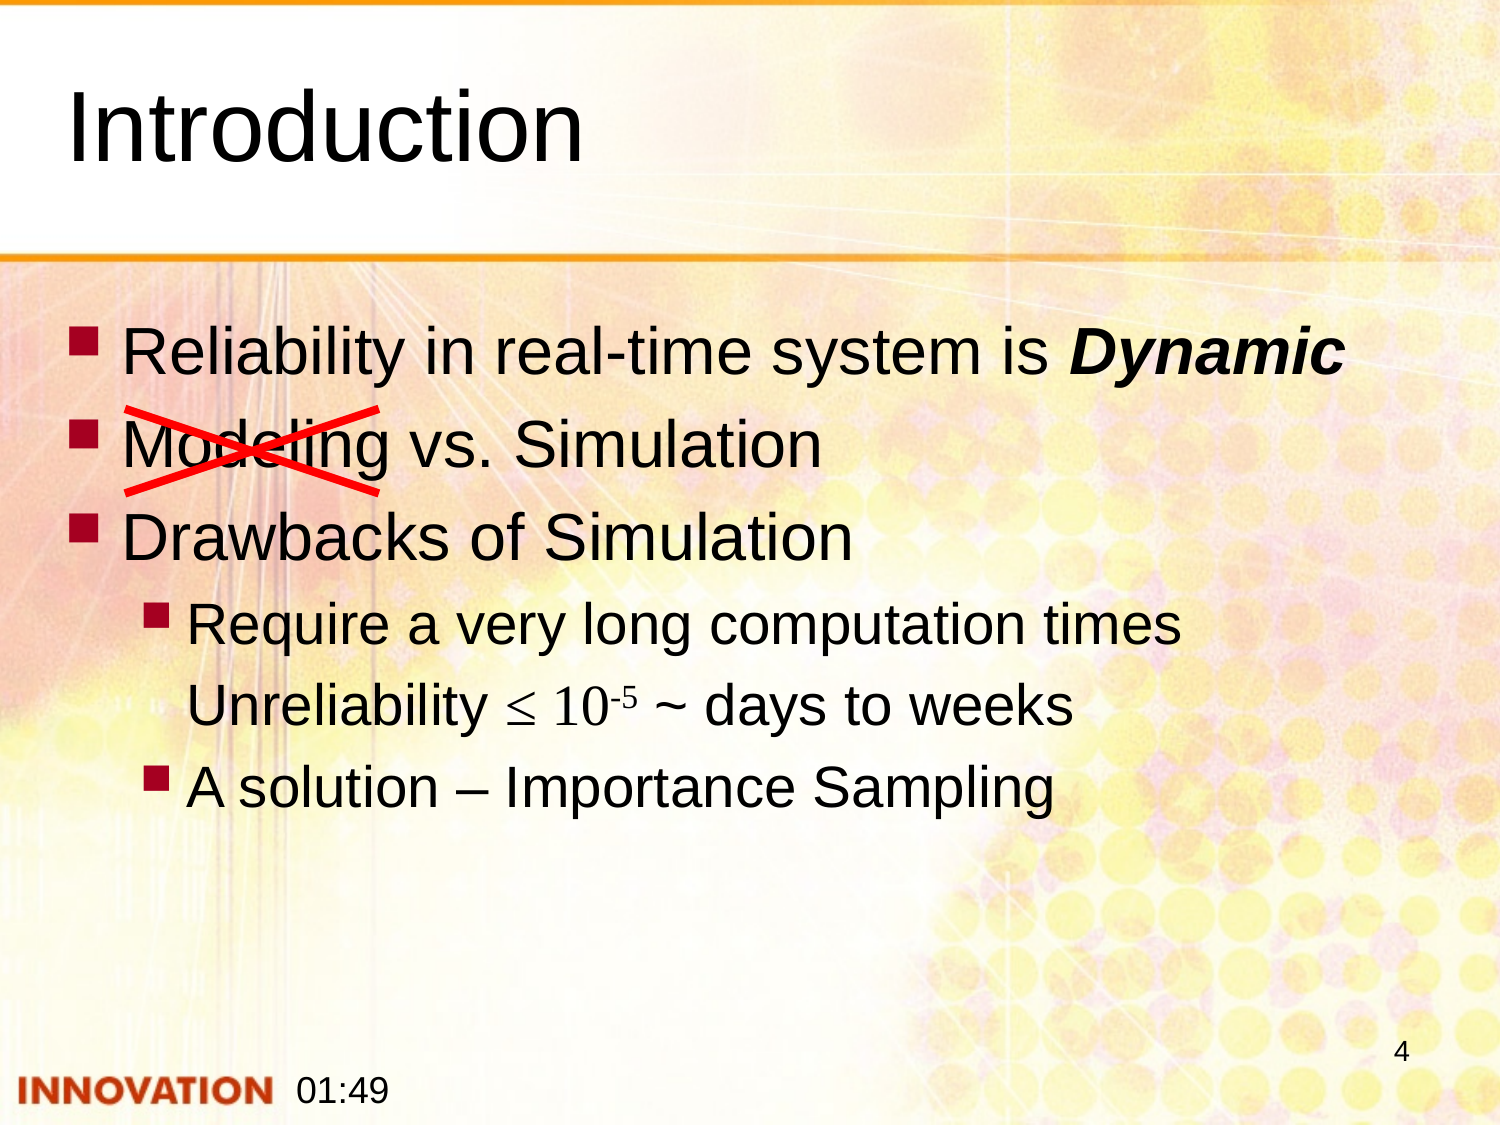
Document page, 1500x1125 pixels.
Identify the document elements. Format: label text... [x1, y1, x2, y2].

list Reliability in real-time system is Dynamic Modeling vs. Simulation Drawbacks of Simulation Require a very long computation times Unreliability ≤ 10-5 ~ days to weeks A solution – Importance Sampling [49, 299, 1451, 1038]
text_box 17:41 [281, 1058, 632, 1125]
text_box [128, 409, 376, 493]
slide_number 4 [1074, 1024, 1426, 1103]
picture [0, 0, 1500, 1125]
title Introduction [49, 49, 1451, 194]
